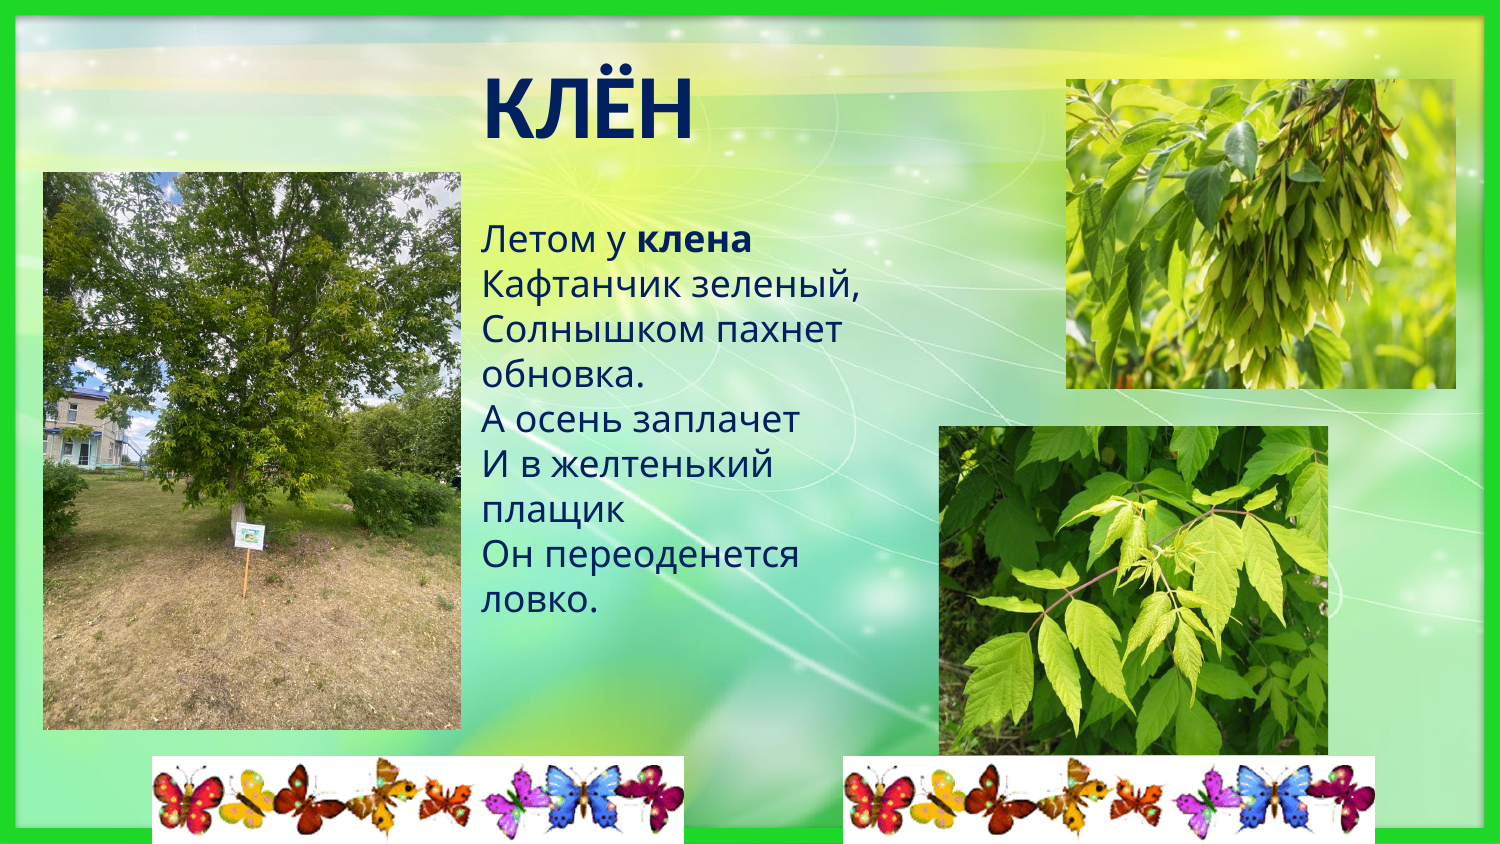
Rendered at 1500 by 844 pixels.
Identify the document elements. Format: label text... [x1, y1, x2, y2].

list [42, 172, 462, 730]
picture [16, 16, 1484, 844]
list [938, 425, 1329, 755]
text_box Летом у клена Кафтанчик зеленый, Солнышком пахнет обновка. А осень заплачет И в желтенький плащик Он переоденется ловко. [466, 207, 939, 628]
title КЛЁН [263, 31, 916, 173]
